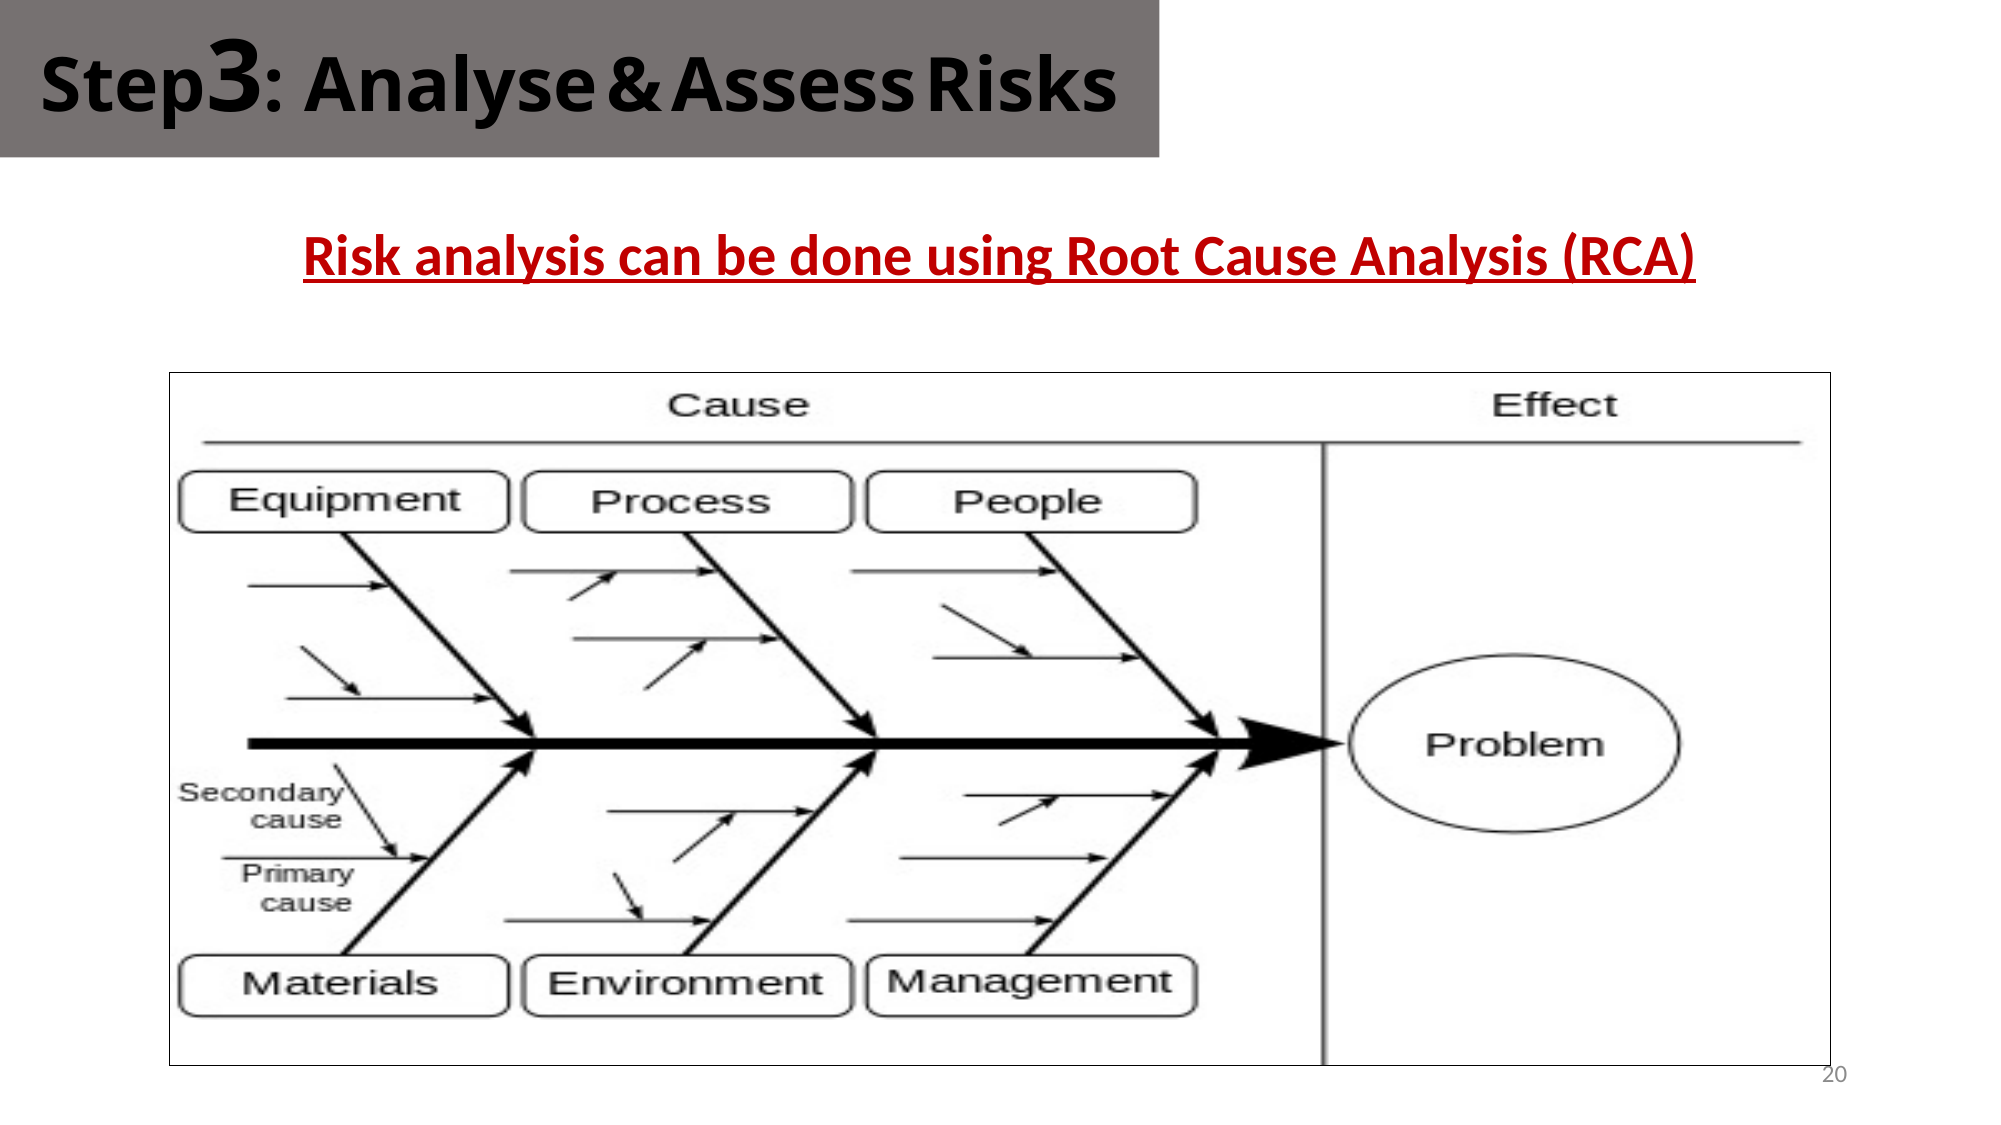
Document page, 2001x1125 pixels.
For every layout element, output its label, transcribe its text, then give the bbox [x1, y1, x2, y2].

slide_number 20 [1412, 1042, 1863, 1103]
text_box Step3: Analyse & Assess Risks [0, 0, 1160, 158]
picture [169, 372, 1831, 1066]
list Risk analysis can be done using Root Cause Analysis (RCA) [137, 217, 1863, 932]
